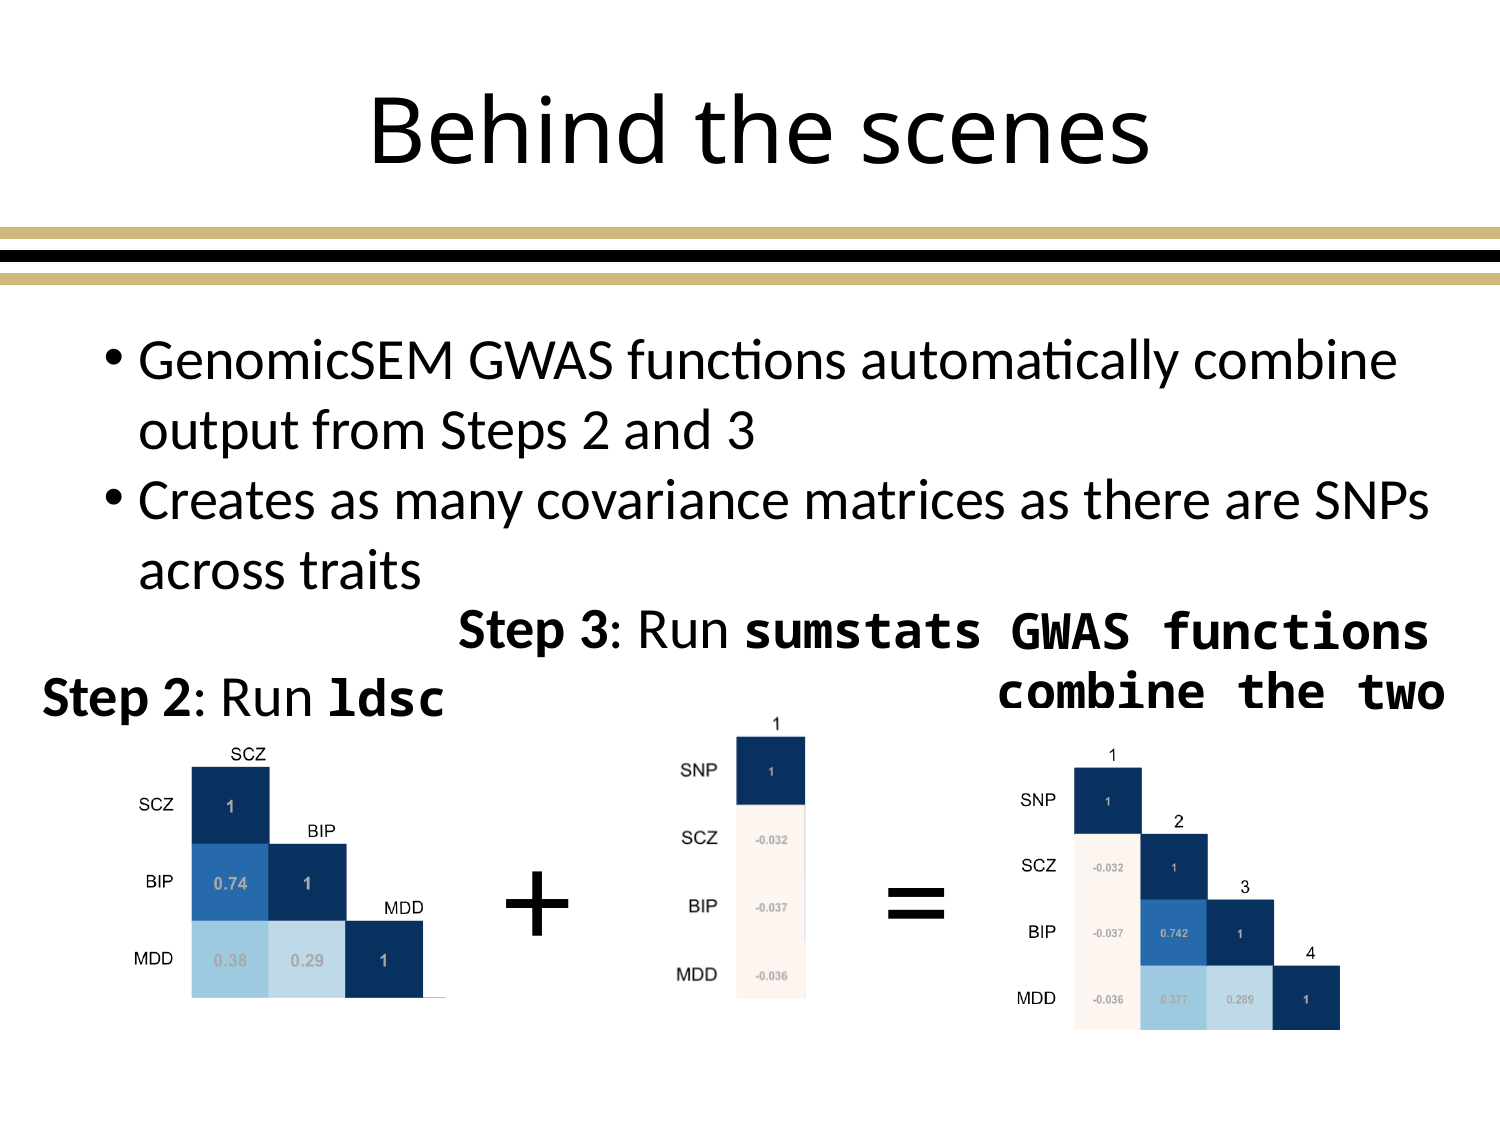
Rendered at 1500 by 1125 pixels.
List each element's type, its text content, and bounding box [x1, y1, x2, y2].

list GenomicSEM GWAS functions automatically combine output from Steps 2 and 3 Creates as many covariance matrices as there are SNPs across traits [88, 314, 1471, 611]
picture [121, 721, 446, 998]
picture [650, 690, 806, 999]
title Behind the scenes [19, 52, 1500, 216]
text_box = [861, 802, 973, 983]
text_box GWAS functions combine the two [942, 591, 1500, 727]
picture [989, 708, 1351, 1030]
text_box Step 3: Run sumstats [430, 582, 1012, 668]
text_box Step 2: Run ldsc [19, 650, 470, 736]
text_box + [482, 802, 593, 983]
